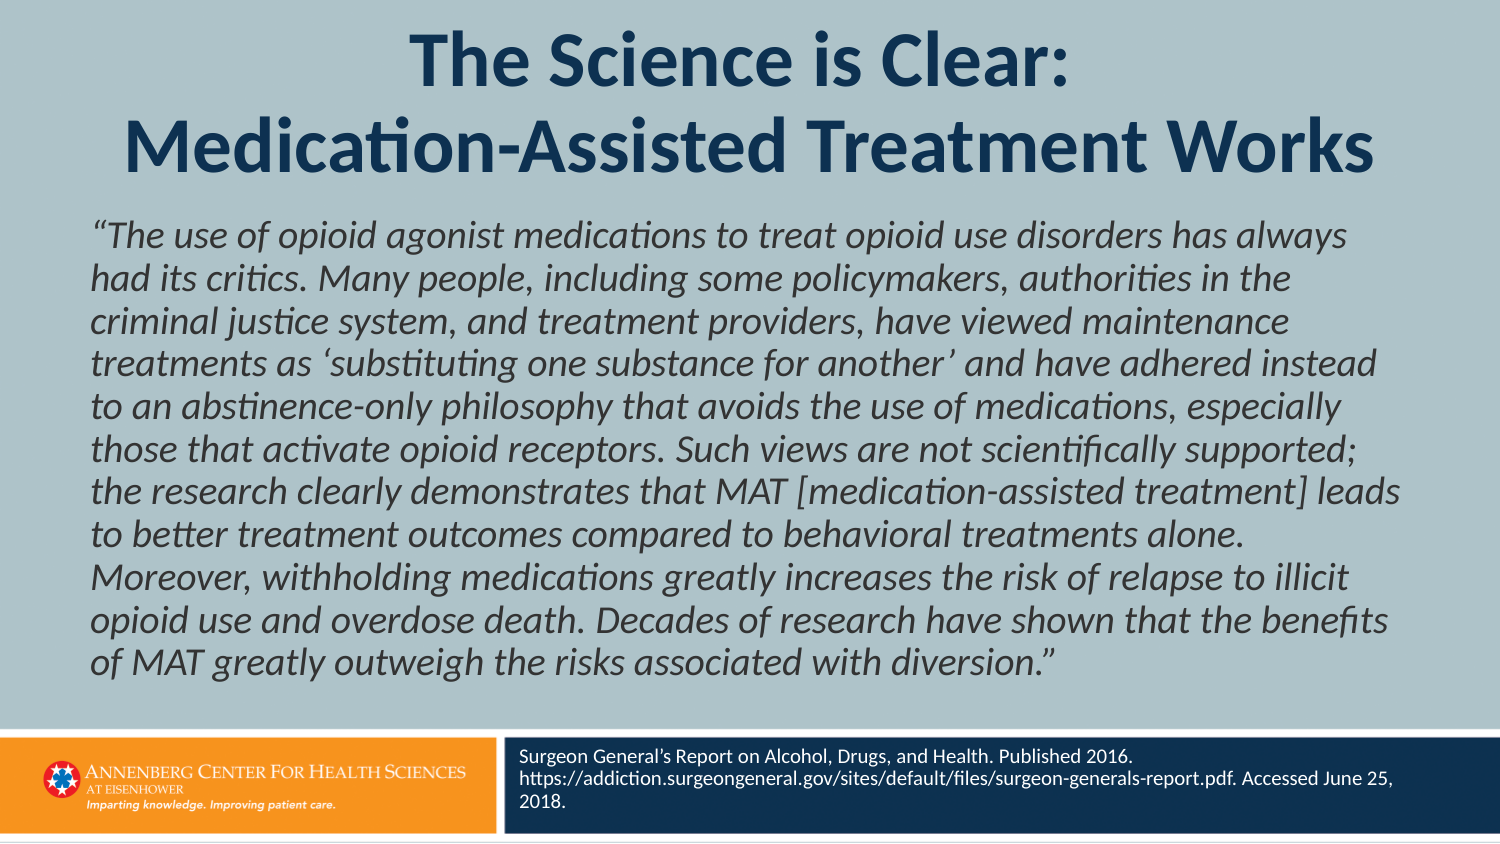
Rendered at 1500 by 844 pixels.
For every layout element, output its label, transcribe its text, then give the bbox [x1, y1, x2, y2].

list “The use of opioid agonist medications to treat opioid use disorders has always had its critics. Many people, including some policymakers, authorities in the criminal justice system, and treatment providers, have viewed maintenance treatments as ‘substituting one substance for another’ and have adhered instead to an abstinence-only philosophy that avoids the use of medications, especially those that activate opioid receptors. Such views are not scientifically supported; the research clearly demonstrates that MAT [medication-assisted treatment] leads to better treatment outcomes compared to behavioral treatments alone. Moreover, withholding medications greatly increases the risk of relapse to illicit opioid use and overdose death. Decades of research have shown that the benefits of MAT greatly outweigh the risks associated with diversion.” [75, 174, 1425, 725]
picture [0, 0, 1500, 844]
list Surgeon General’s Report on Alcohol, Drugs, and Health. Published 2016. https://addiction.surgeongeneral.gov/sites/default/files/surgeon-generals-report.pdf. Accessed June 25, 2018. [504, 737, 1425, 827]
title The Science is Clear: Medication-Assisted Treatment Works [75, 33, 1425, 174]
